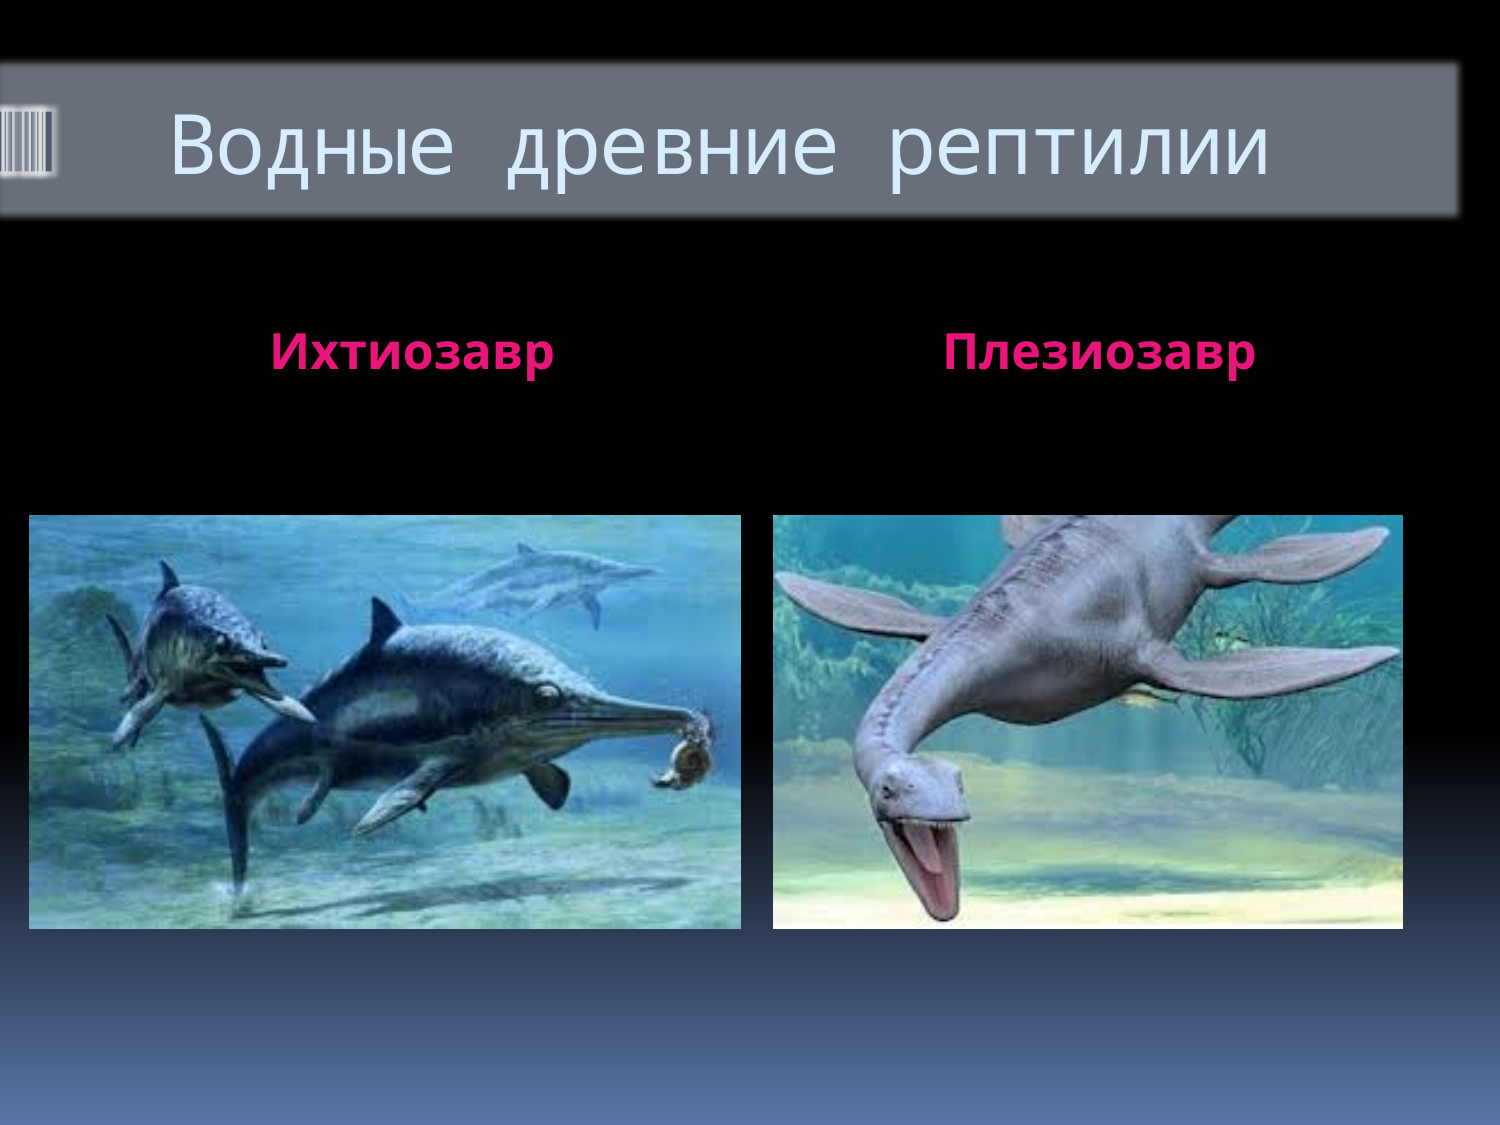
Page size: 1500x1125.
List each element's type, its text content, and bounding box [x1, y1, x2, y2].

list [773, 514, 1404, 930]
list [28, 514, 741, 930]
title Водные древние рептилии [82, 83, 1358, 234]
list Плезиозавр [761, 296, 1425, 402]
list Ихтиозавр [75, 296, 738, 402]
